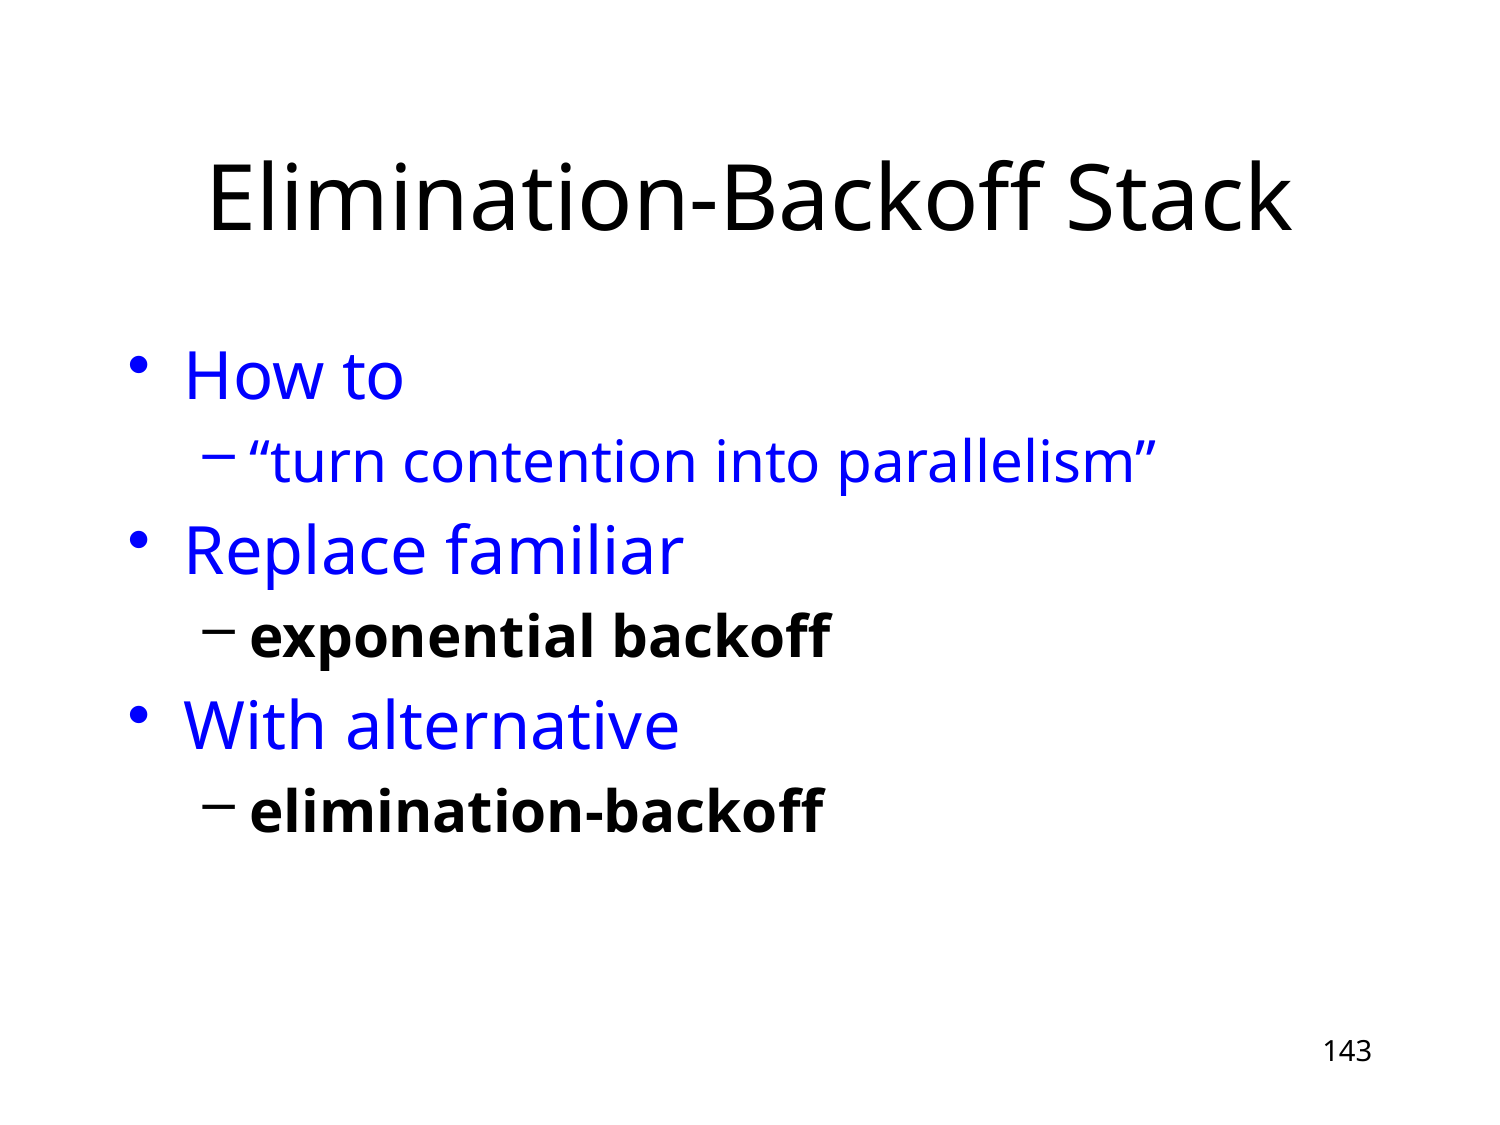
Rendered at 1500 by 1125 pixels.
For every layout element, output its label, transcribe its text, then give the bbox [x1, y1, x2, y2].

title Elimination-Backoff Stack [112, 99, 1388, 288]
list How to “turn contention into parallelism” Replace familiar exponential backoff With alternative elimination-backoff [112, 324, 1388, 1000]
slide_number 143 [1074, 1024, 1388, 1101]
